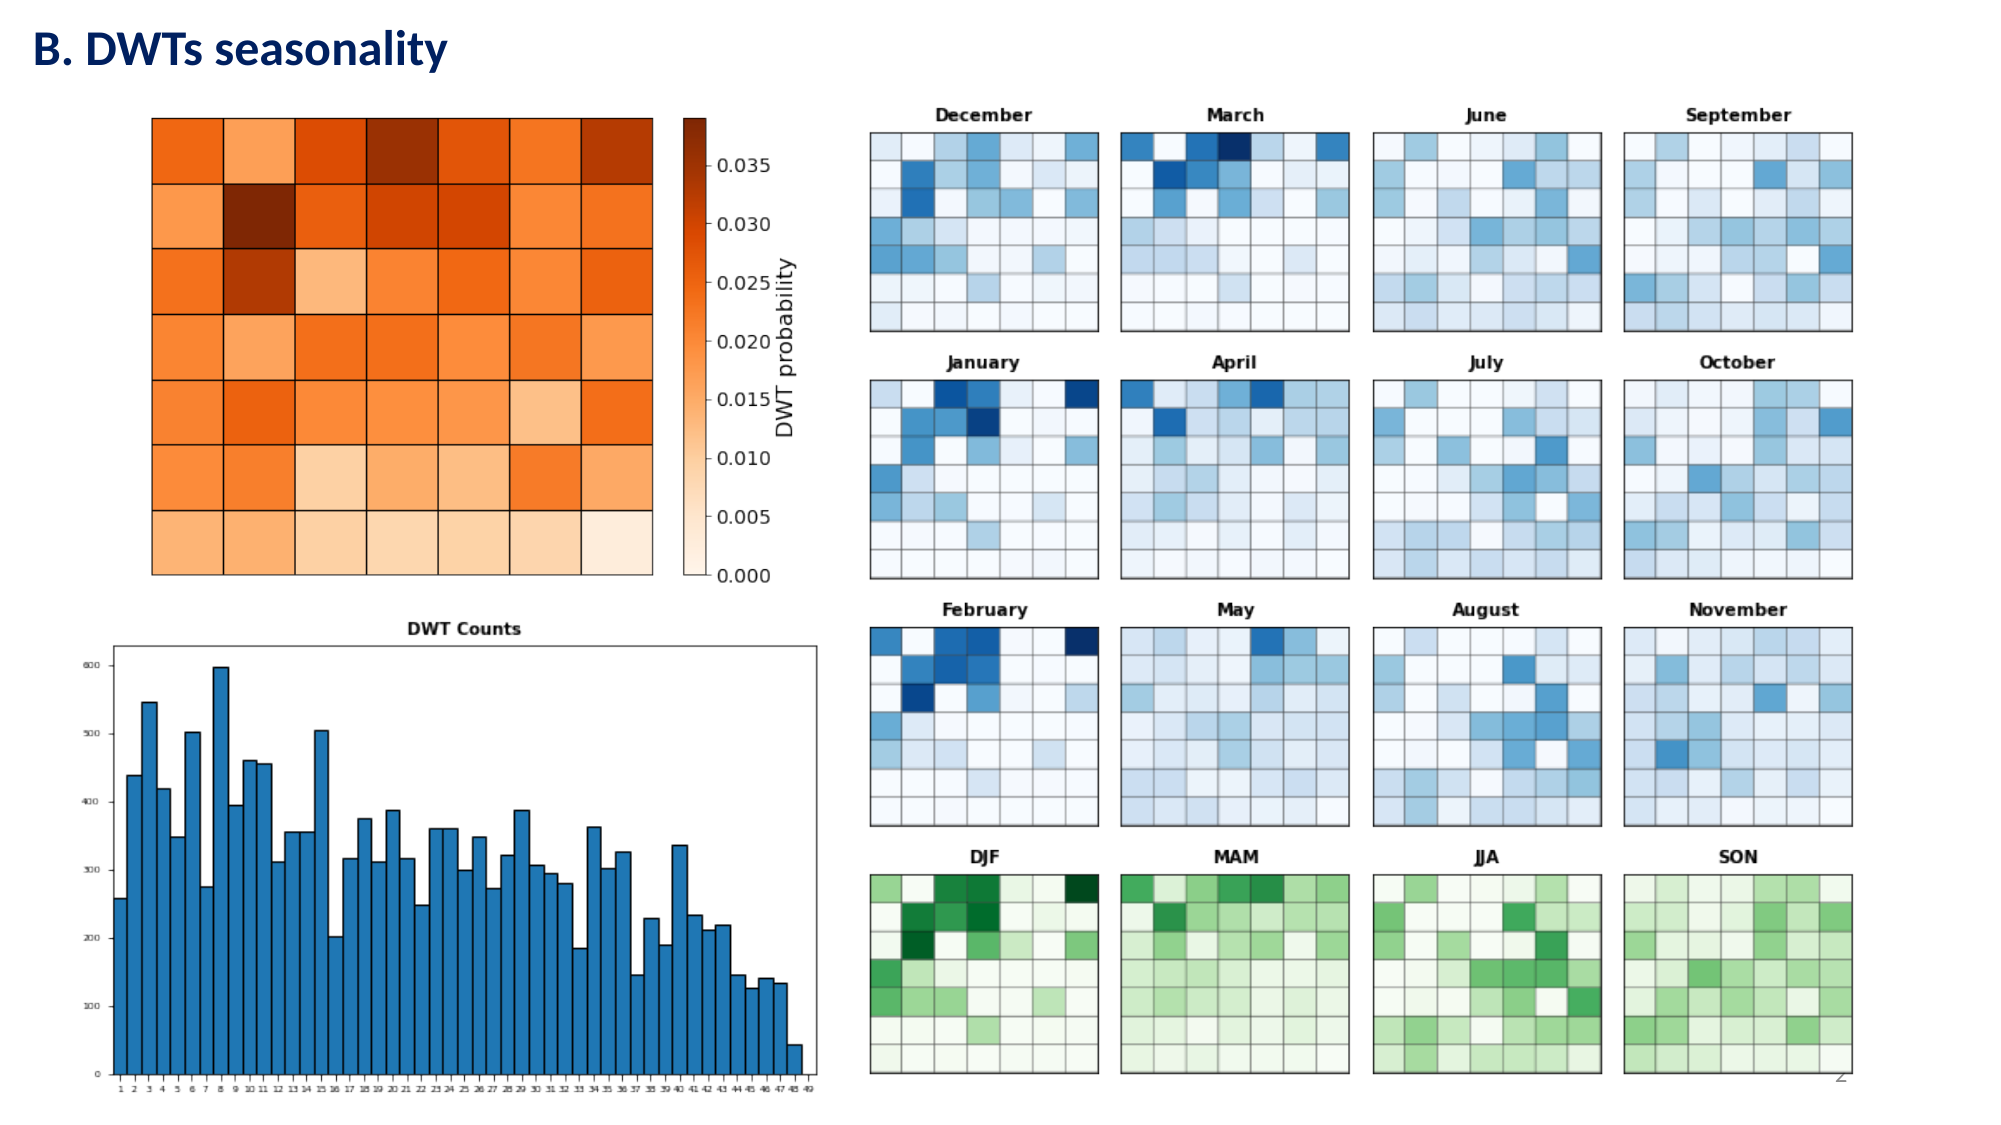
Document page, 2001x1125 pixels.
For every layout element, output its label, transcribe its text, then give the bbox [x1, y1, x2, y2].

picture [136, 108, 808, 597]
text_box B. DWTs seasonality [18, 7, 1530, 83]
picture [852, 96, 1864, 1106]
picture [70, 616, 835, 1106]
